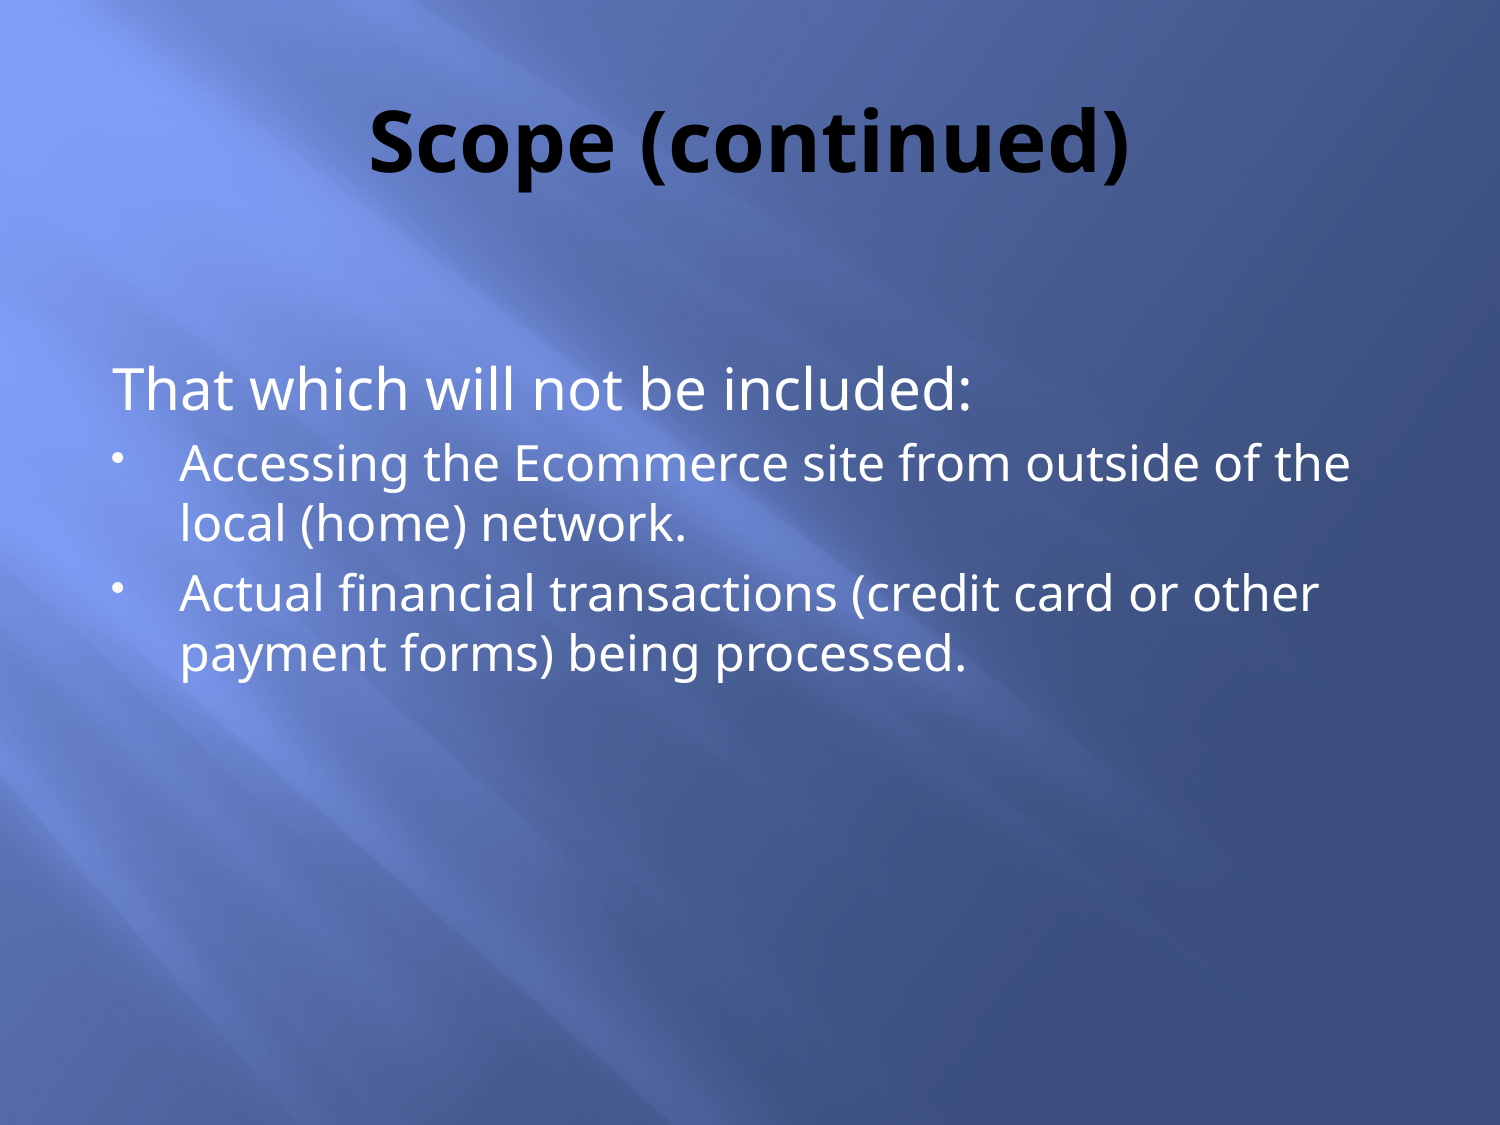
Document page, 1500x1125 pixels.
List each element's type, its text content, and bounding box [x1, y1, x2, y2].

title Scope (continued) [75, 45, 1425, 233]
list That which will not be included: Accessing the Ecommerce site from outside of the local (home) network. Actual financial transactions (credit card or other payment forms) being processed. [75, 262, 1425, 1035]
